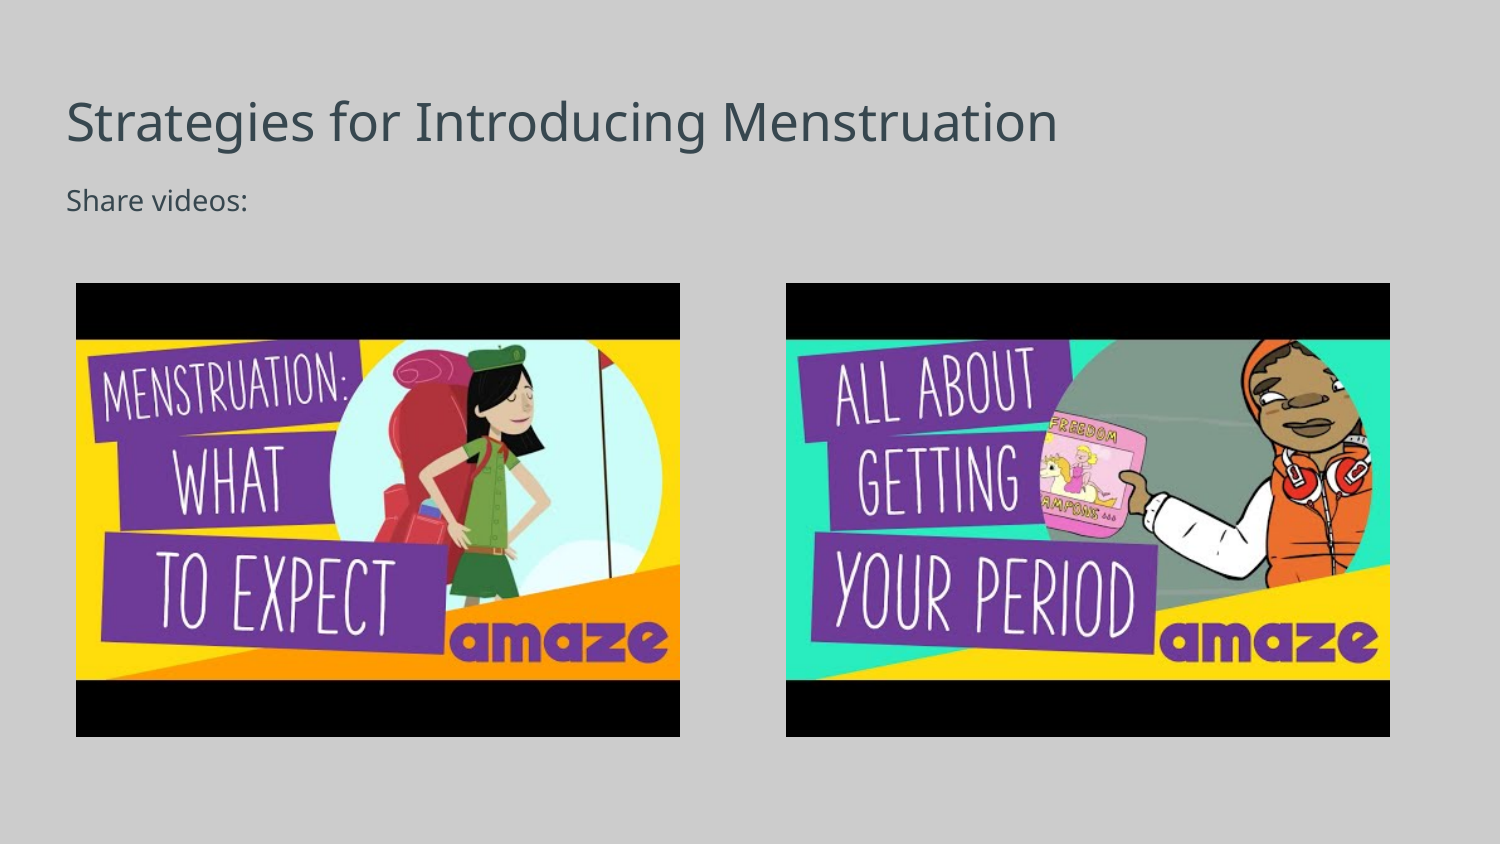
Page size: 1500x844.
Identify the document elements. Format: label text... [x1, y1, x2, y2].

picture [75, 283, 680, 737]
title Strategies for Introducing Menstruation [51, 72, 1449, 167]
text_box Share videos: [51, 166, 545, 232]
picture [786, 283, 1390, 737]
